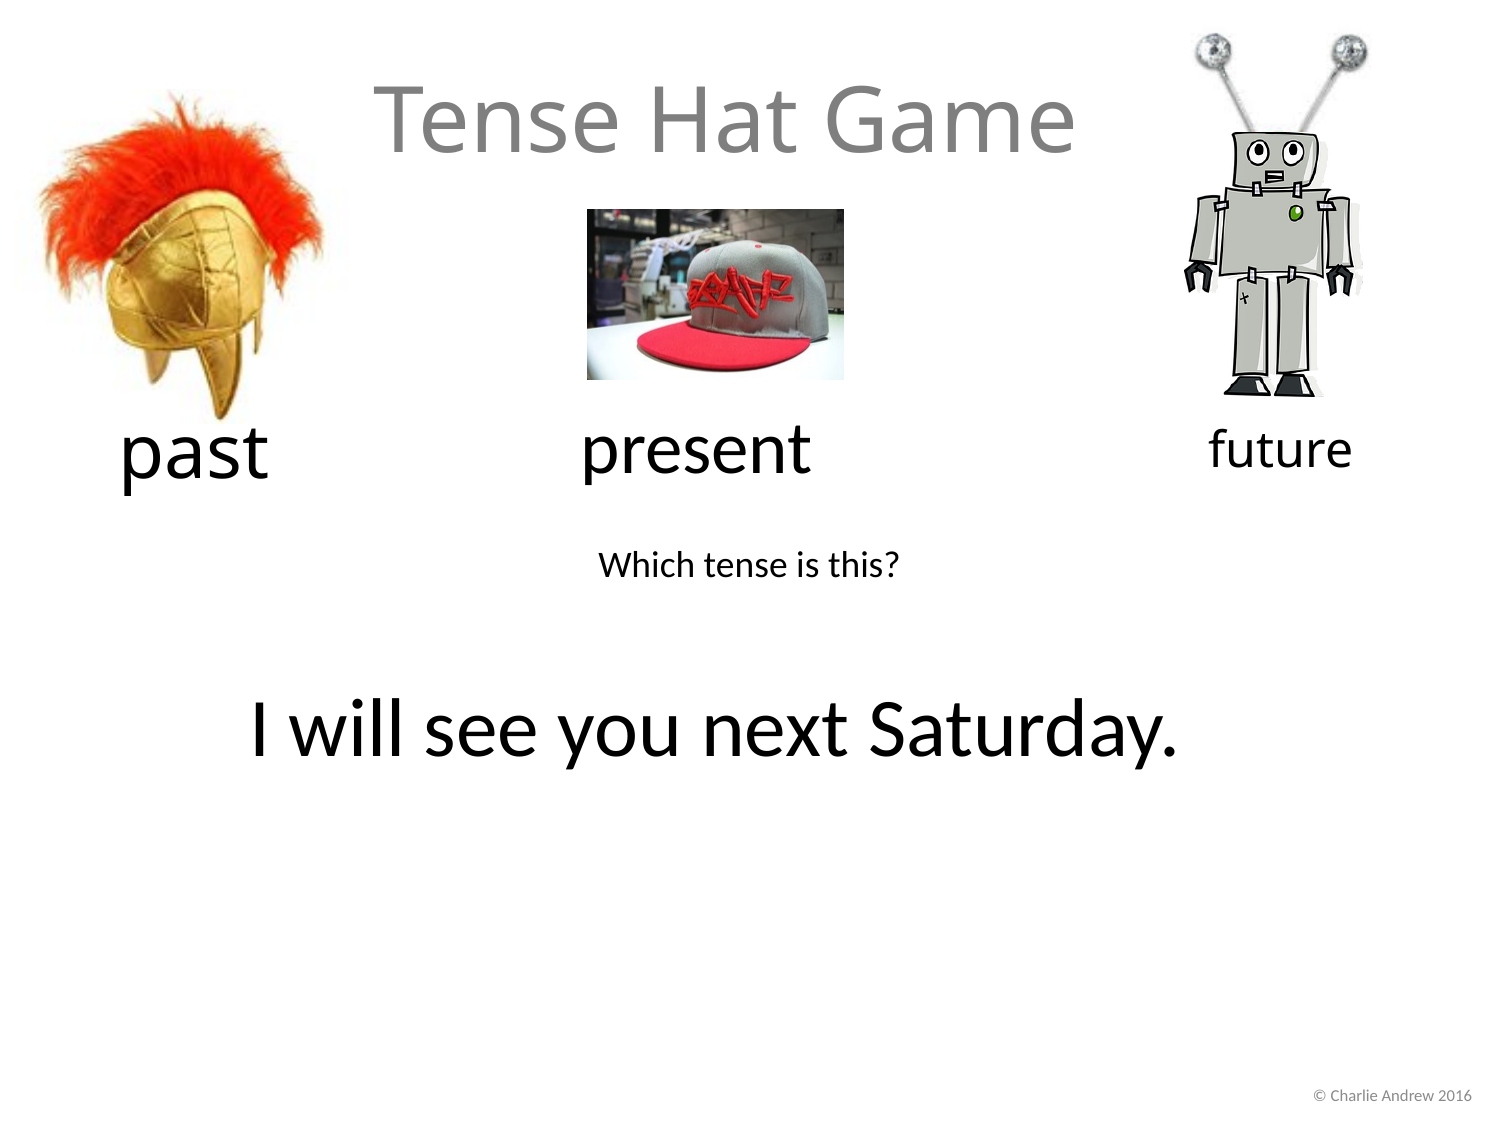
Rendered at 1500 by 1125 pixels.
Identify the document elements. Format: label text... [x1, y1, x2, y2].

footer © Charlie Andrew 2016 [1281, 1065, 1500, 1125]
picture [1135, 21, 1428, 397]
picture [15, 89, 349, 424]
text_box past [103, 432, 285, 501]
text_box present [565, 391, 869, 496]
text_box I will see you next Saturday. [234, 666, 1196, 781]
picture [586, 209, 844, 380]
text_box Which tense is this? [583, 532, 917, 592]
text_box future [1193, 409, 1369, 485]
title Tense Hat Game [223, 21, 1178, 210]
